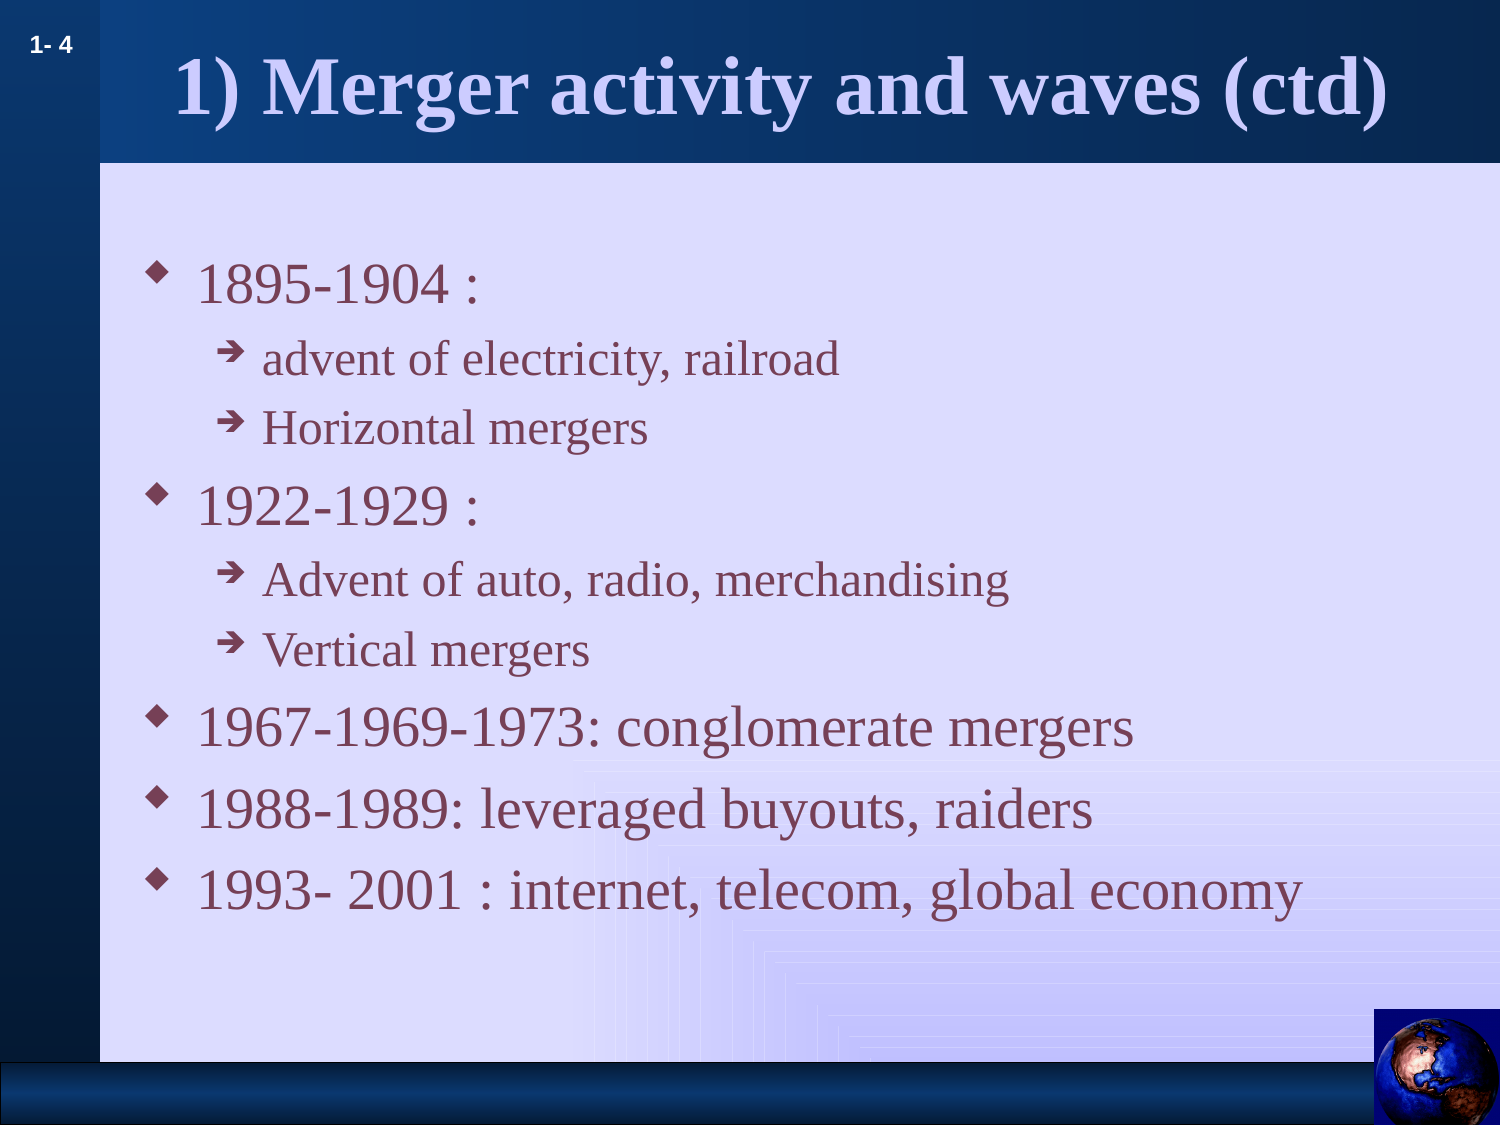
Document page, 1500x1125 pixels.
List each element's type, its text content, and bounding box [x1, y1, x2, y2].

title 1) Merger activity and waves (ctd) [112, 24, 1451, 138]
list 1895-1904 : advent of electricity, railroad Horizontal mergers 1922-1929 : Advent of auto, radio, merchandising Vertical mergers 1967-1969-1973: conglomerate mergers 1988-1989: leveraged buyouts, raiders 1993- 2001 : internet, telecom, global economy [124, 237, 1451, 1038]
picture [1374, 1009, 1500, 1125]
